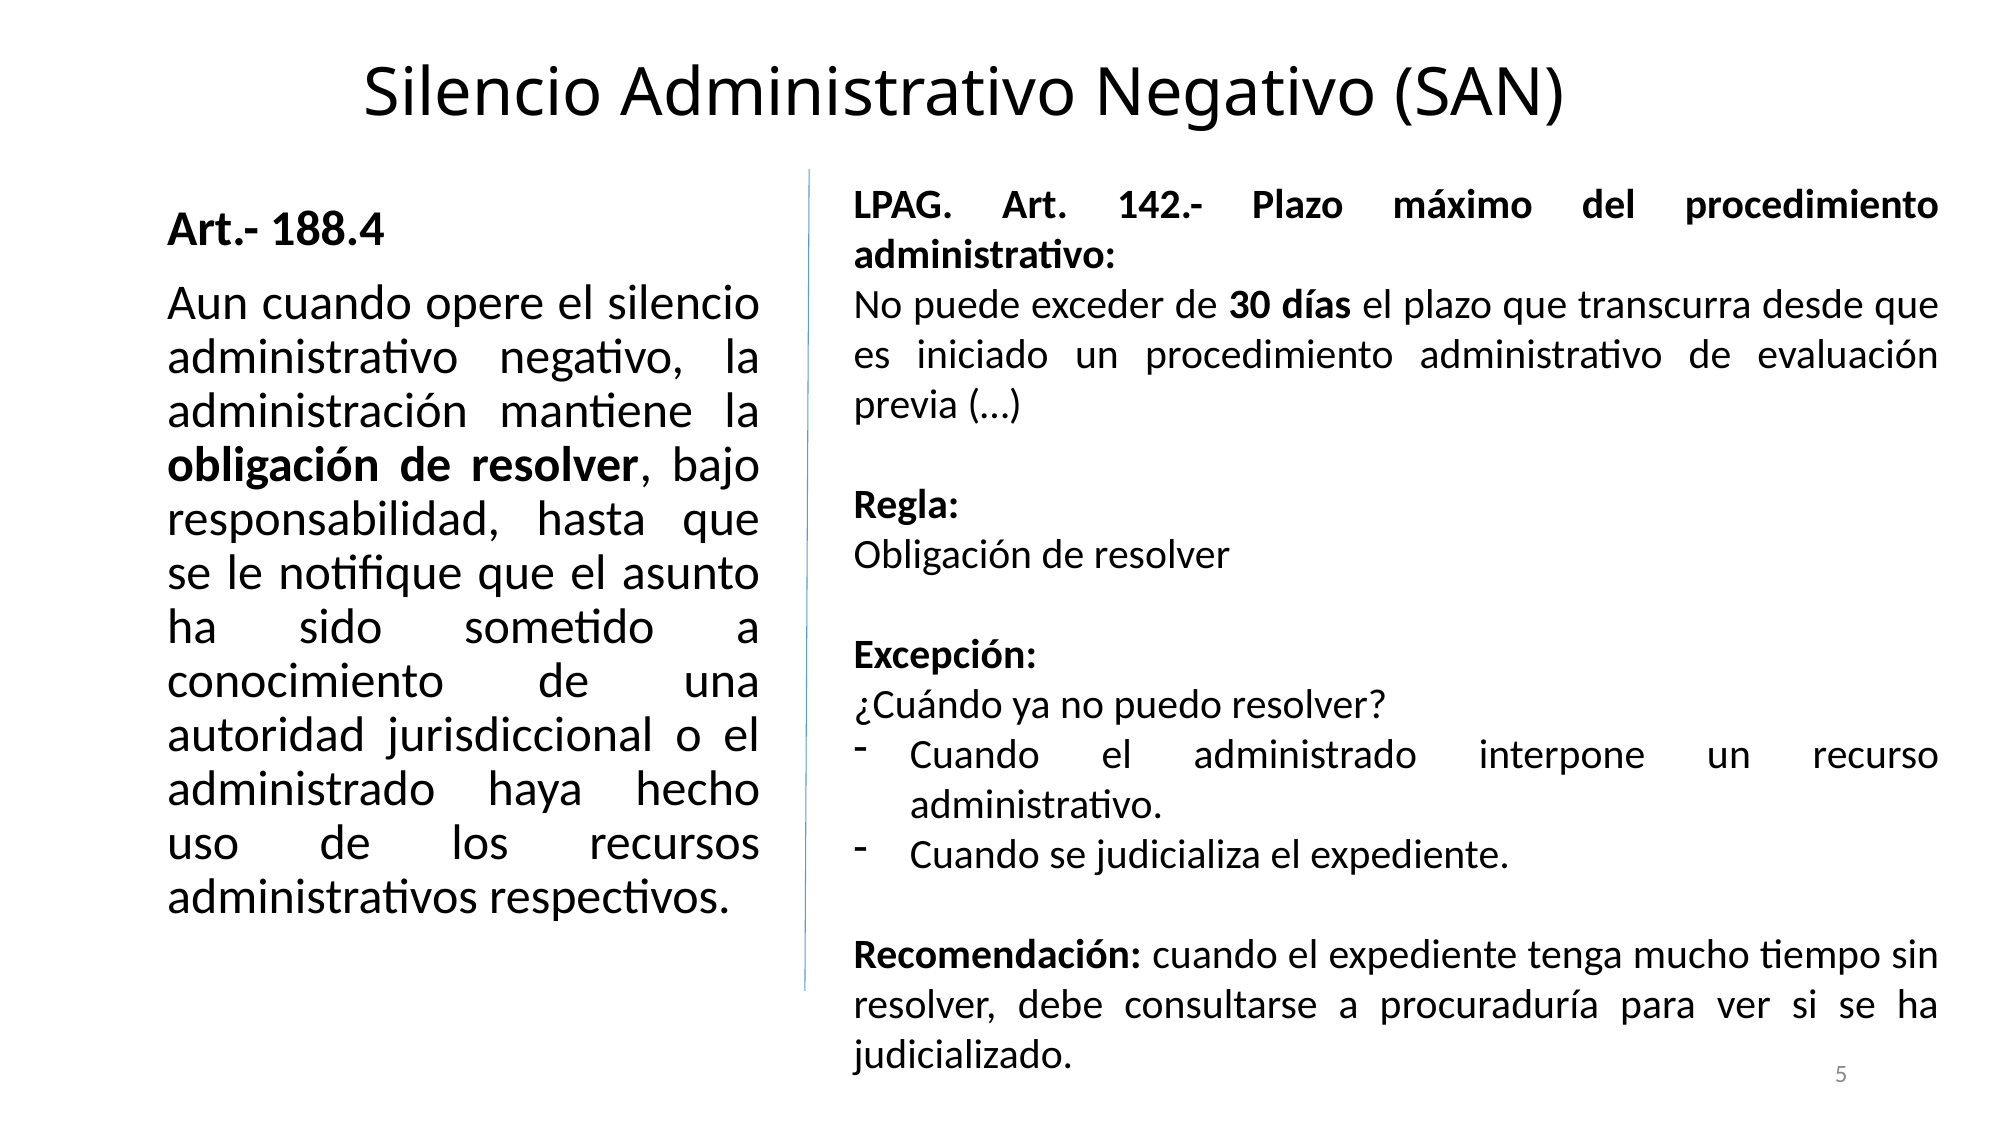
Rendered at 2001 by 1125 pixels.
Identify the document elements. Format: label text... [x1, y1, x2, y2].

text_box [804, 168, 810, 991]
subtitle Art.- 188.4 Aun cuando opere el silencio administrativo negativo, la administración mantiene la obligación de resolver, bajo responsabilidad, hasta que se le notifique que el asunto ha sido sometido a conocimiento de una autoridad jurisdiccional o el administrado haya hecho uso de los recursos administrativos respectivos. [152, 194, 776, 1015]
title Silencio Administrativo Negativo (SAN) [249, 34, 1680, 138]
slide_number 5 [1412, 1042, 1863, 1103]
text_box LPAG. Art. 142.- Plazo máximo del procedimiento administrativo: No puede exceder de 30 días el plazo que transcurra desde que es iniciado un procedimiento administrativo de evaluación previa (…) Regla: Obligación de resolver Excepción: ¿Cuándo ya no puedo resolver? Cuando el administrado interpone un recurso administrativo. Cuando se judicializa el expediente. Recomendación: cuando el expediente tenga mucho tiempo sin resolver, debe consultarse a procuraduría para ver si se ha judicializado. [838, 168, 1955, 1085]
